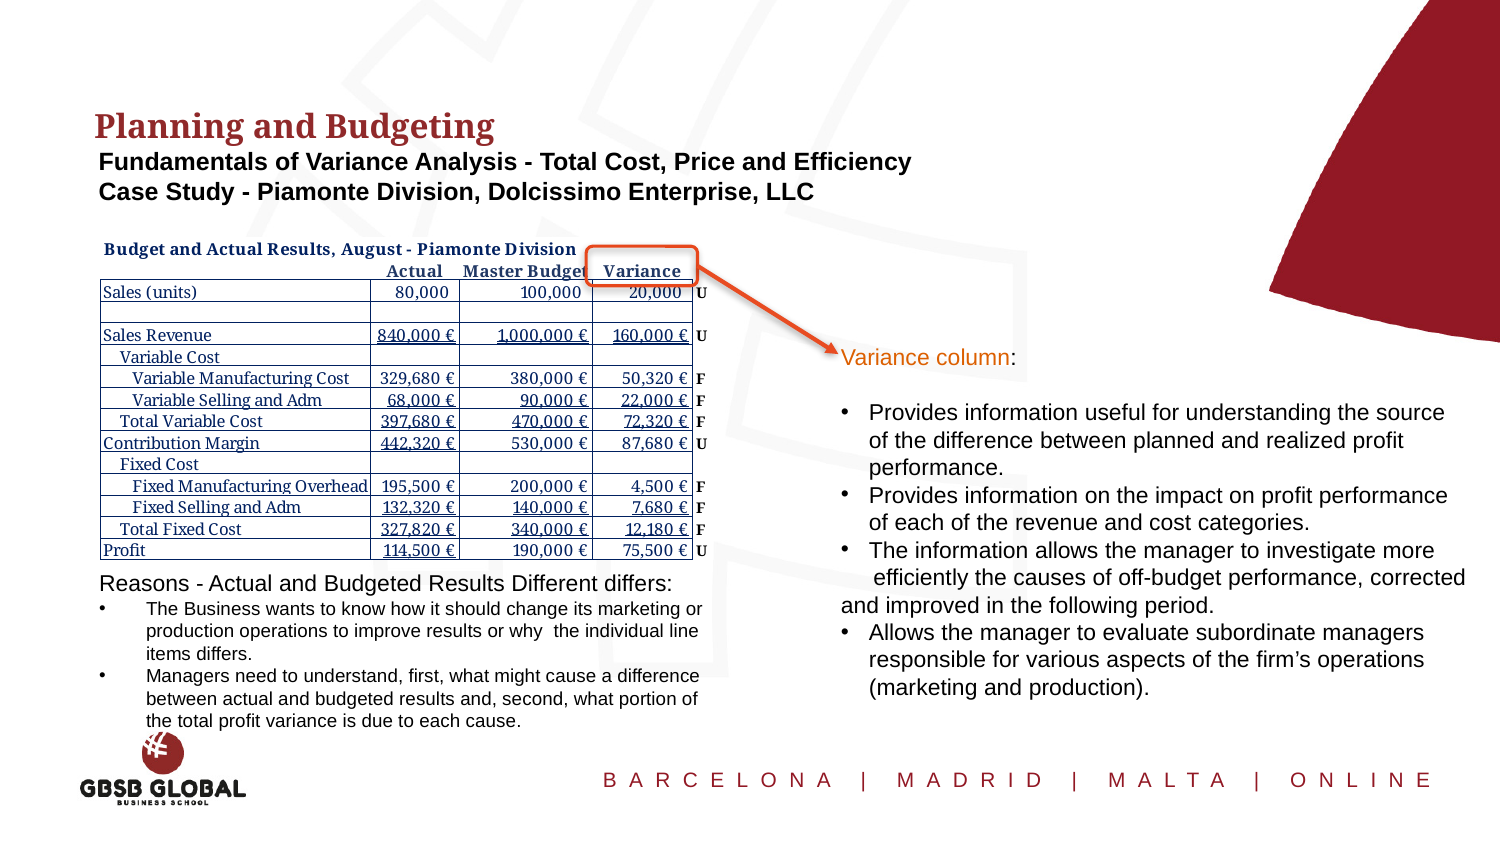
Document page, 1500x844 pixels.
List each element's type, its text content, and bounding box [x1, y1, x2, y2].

text_box Reasons - Actual and Budgeted Results Different differs: The Business wants to know how it should change its marketing or production operations to improve results or why the individual line items differs. Managers need to understand, first, what might cause a difference between actual and budgeted results and, second, what portion of the total profit variance is due to each cause. [84, 534, 724, 789]
text_box Variance column: Provides information useful for understanding the source of the difference between planned and realized profit performance. Provides information on the impact on profit performance of each of the revenue and cost categories. The information allows the manager to investigate more efficiently the causes of off-budget performance, corrected and improved in the following period. Allows the manager to evaluate subordinate managers responsible for various aspects of the firm’s operations (marketing and production). [825, 335, 1486, 738]
text_box Planning and Budgeting [79, 94, 1261, 153]
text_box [697, 265, 839, 355]
text_box Fundamentals of Variance Analysis - Total Cost, Price and Efficiency Case Study - Piamonte Division, Dolcissimo Enterprise, LLC [8, 137, 1053, 213]
picture [0, 0, 1500, 844]
